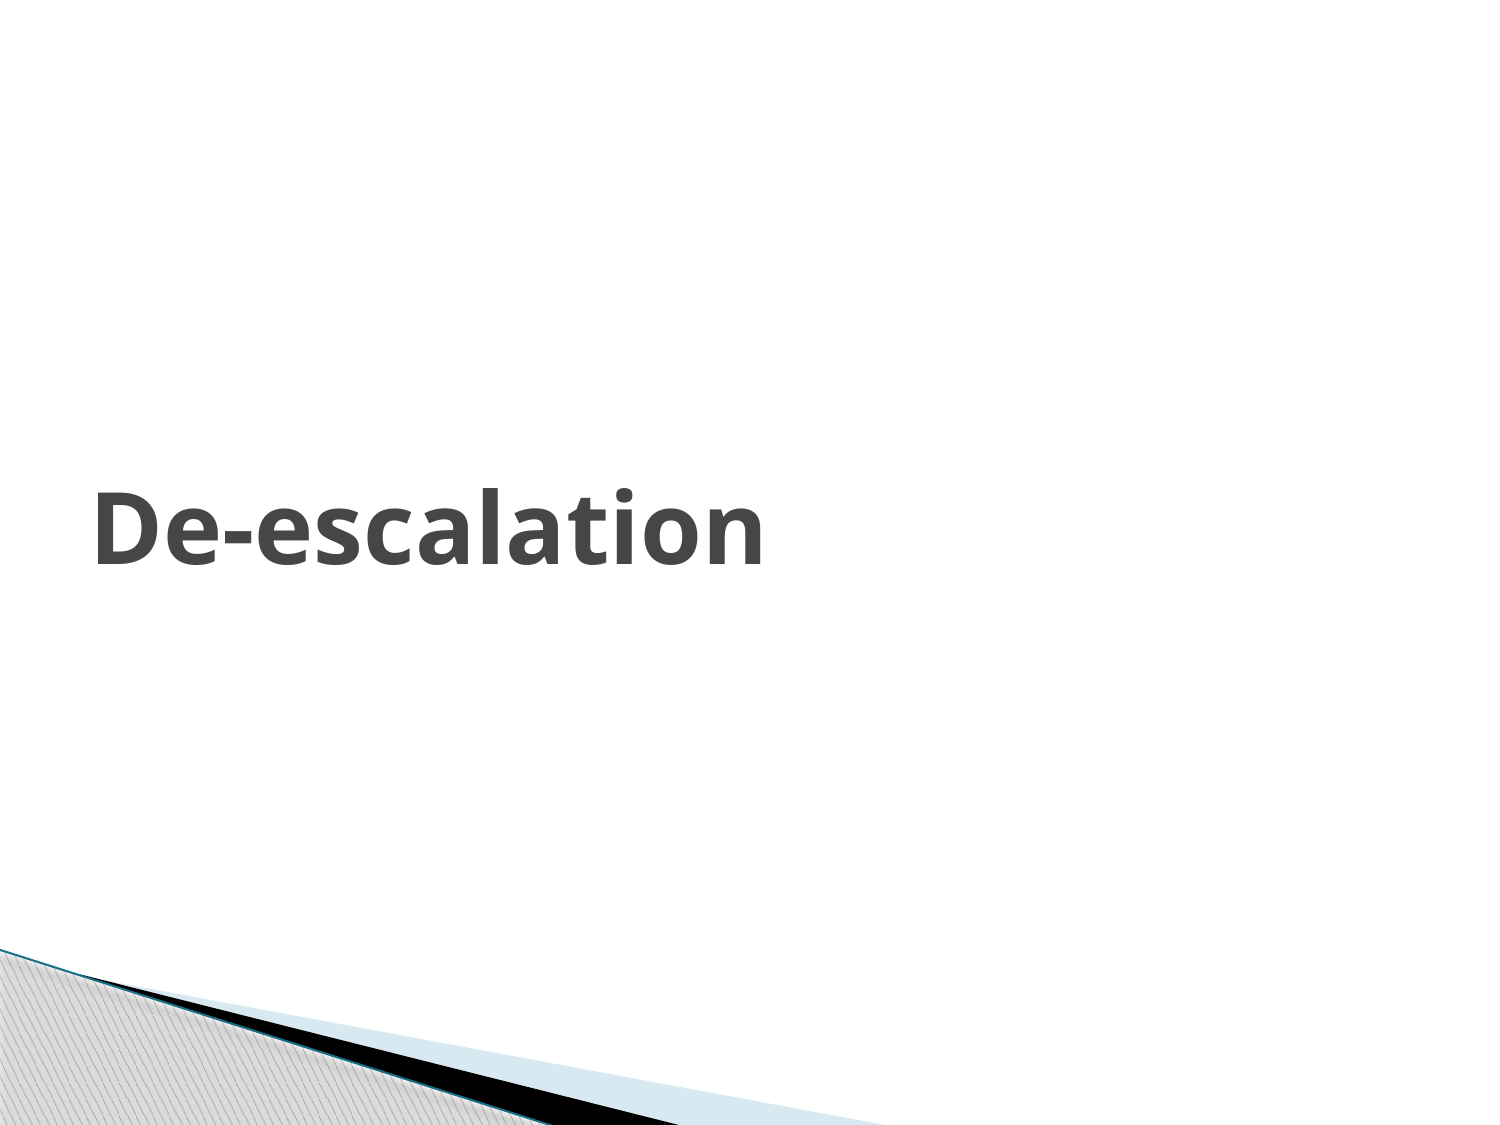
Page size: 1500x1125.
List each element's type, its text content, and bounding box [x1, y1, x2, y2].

title De-escalation [75, 350, 1425, 700]
